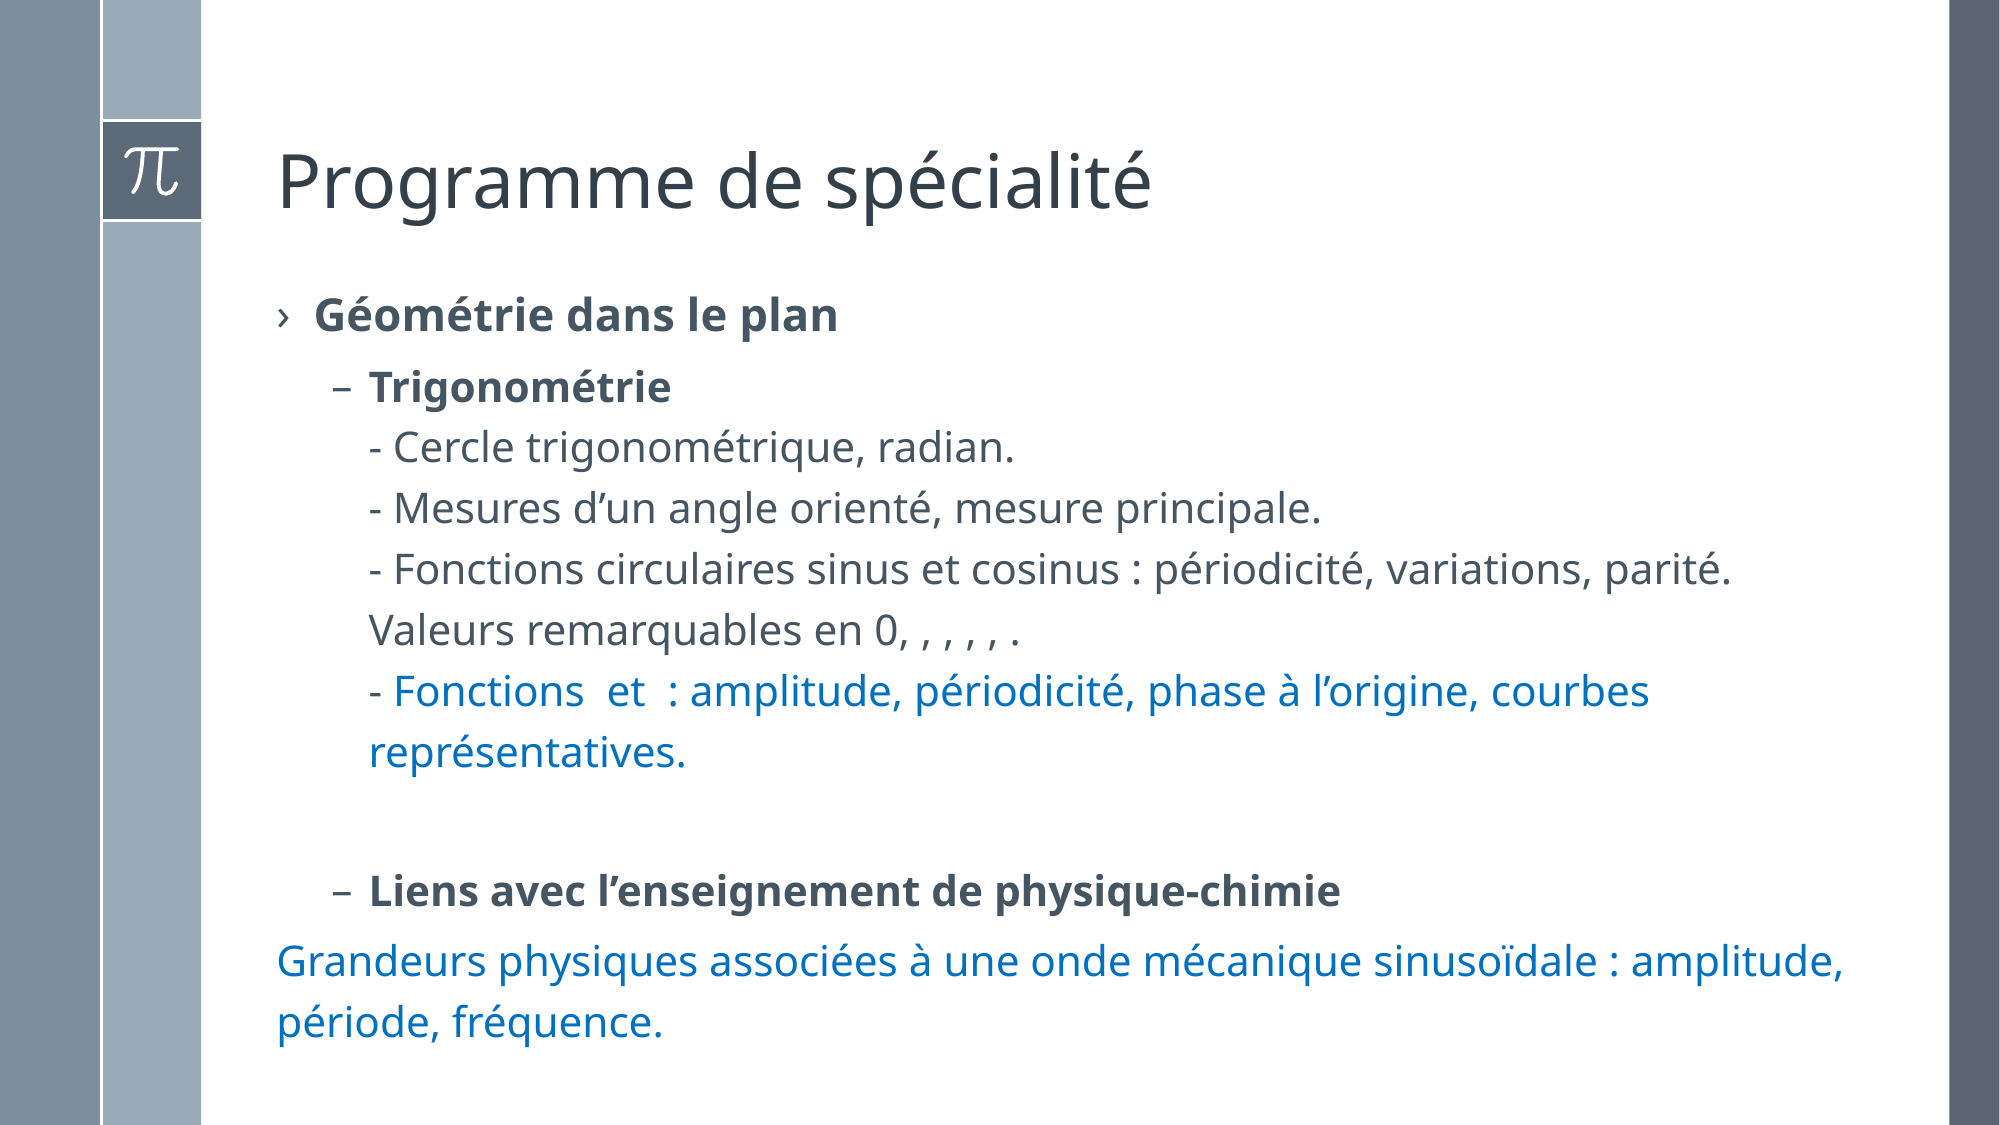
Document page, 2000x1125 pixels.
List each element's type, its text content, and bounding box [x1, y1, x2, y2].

title Programme de spécialité [261, 29, 1867, 233]
